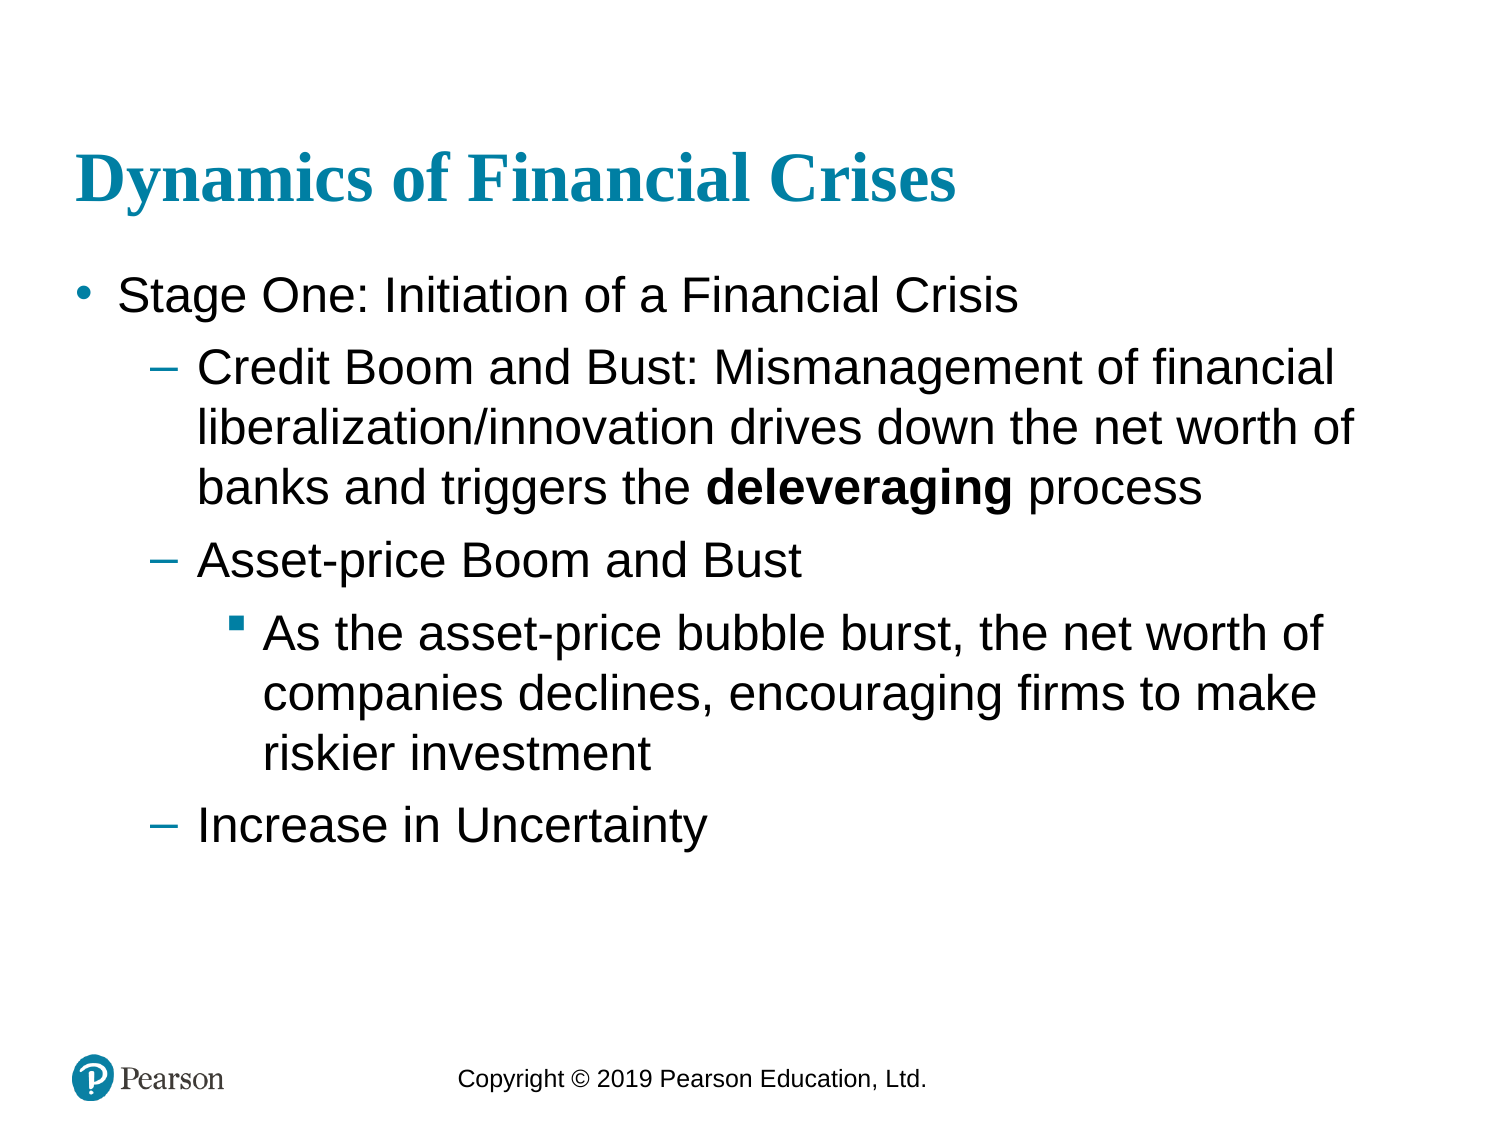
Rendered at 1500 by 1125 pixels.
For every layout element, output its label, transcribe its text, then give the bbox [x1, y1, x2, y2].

list Stage One: Initiation of a Financial Crisis Credit Boom and Bust: Mismanagement of financial liberalization/innovation drives down the net worth of banks and triggers the deleveraging process Asset-price Boom and Bust As the asset-price bubble burst, the net worth of companies declines, encouraging firms to make riskier investment Increase in Uncertainty [75, 262, 1425, 1005]
picture [72, 1054, 89, 1072]
picture [72, 1087, 83, 1101]
picture [81, 1064, 107, 1089]
title Dynamics of Financial Crises [75, 35, 1425, 216]
picture [99, 1054, 224, 1101]
